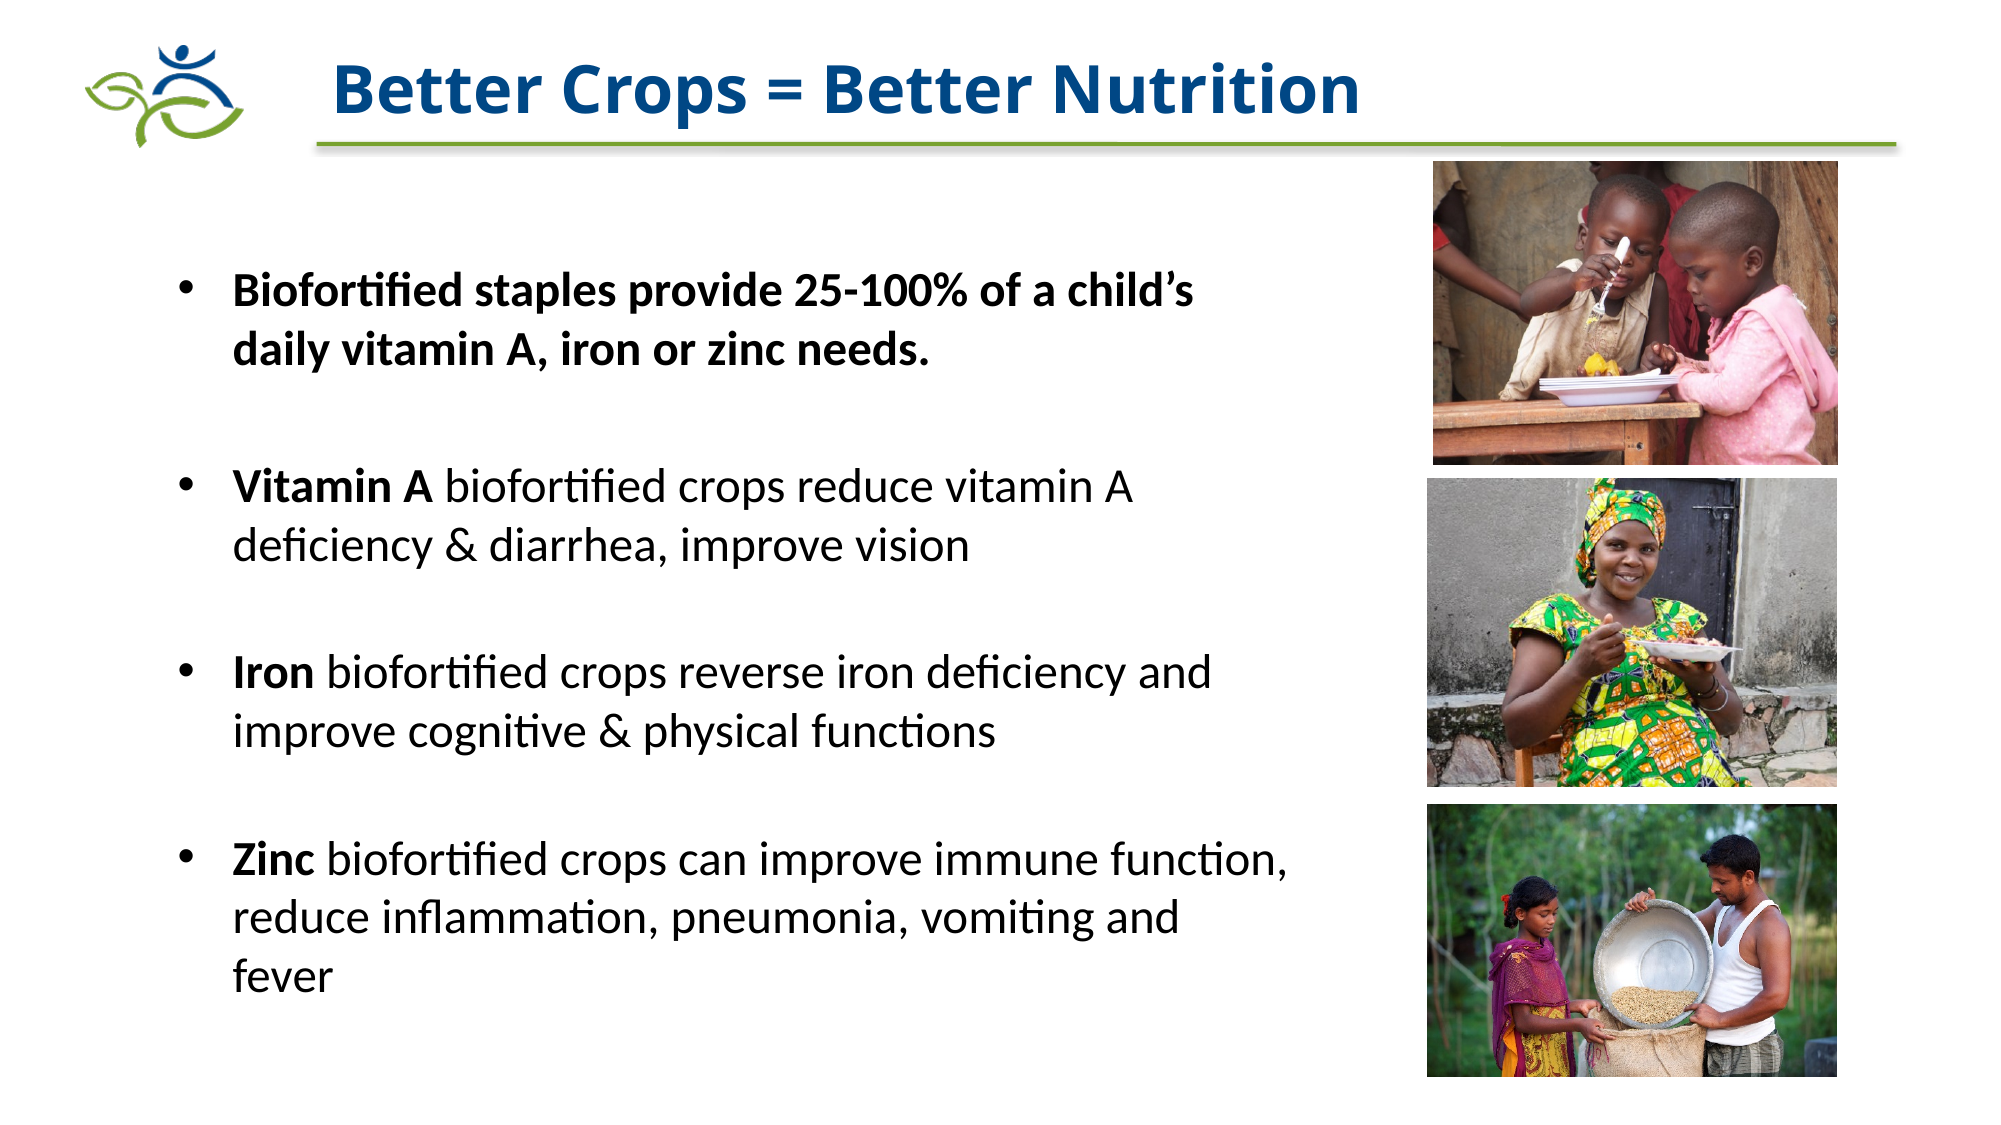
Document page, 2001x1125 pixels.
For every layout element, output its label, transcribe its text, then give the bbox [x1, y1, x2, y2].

title Better Crops = Better Nutrition [316, 34, 1900, 139]
picture [81, 45, 258, 153]
text_box Biofortified staples provide 25-100% of a child’s daily vitamin A, iron or zinc needs. Vitamin A biofortified crops reduce vitamin A deficiency & diarrhea, improve vision Iron biofortified crops reverse iron deficiency and improve cognitive & physical functions Zinc biofortified crops can improve immune function, reduce inflammation, pneumonia, vomiting and fever [162, 250, 1305, 1015]
picture [1432, 161, 1838, 465]
picture [1427, 804, 1838, 1078]
picture [1427, 478, 1838, 787]
